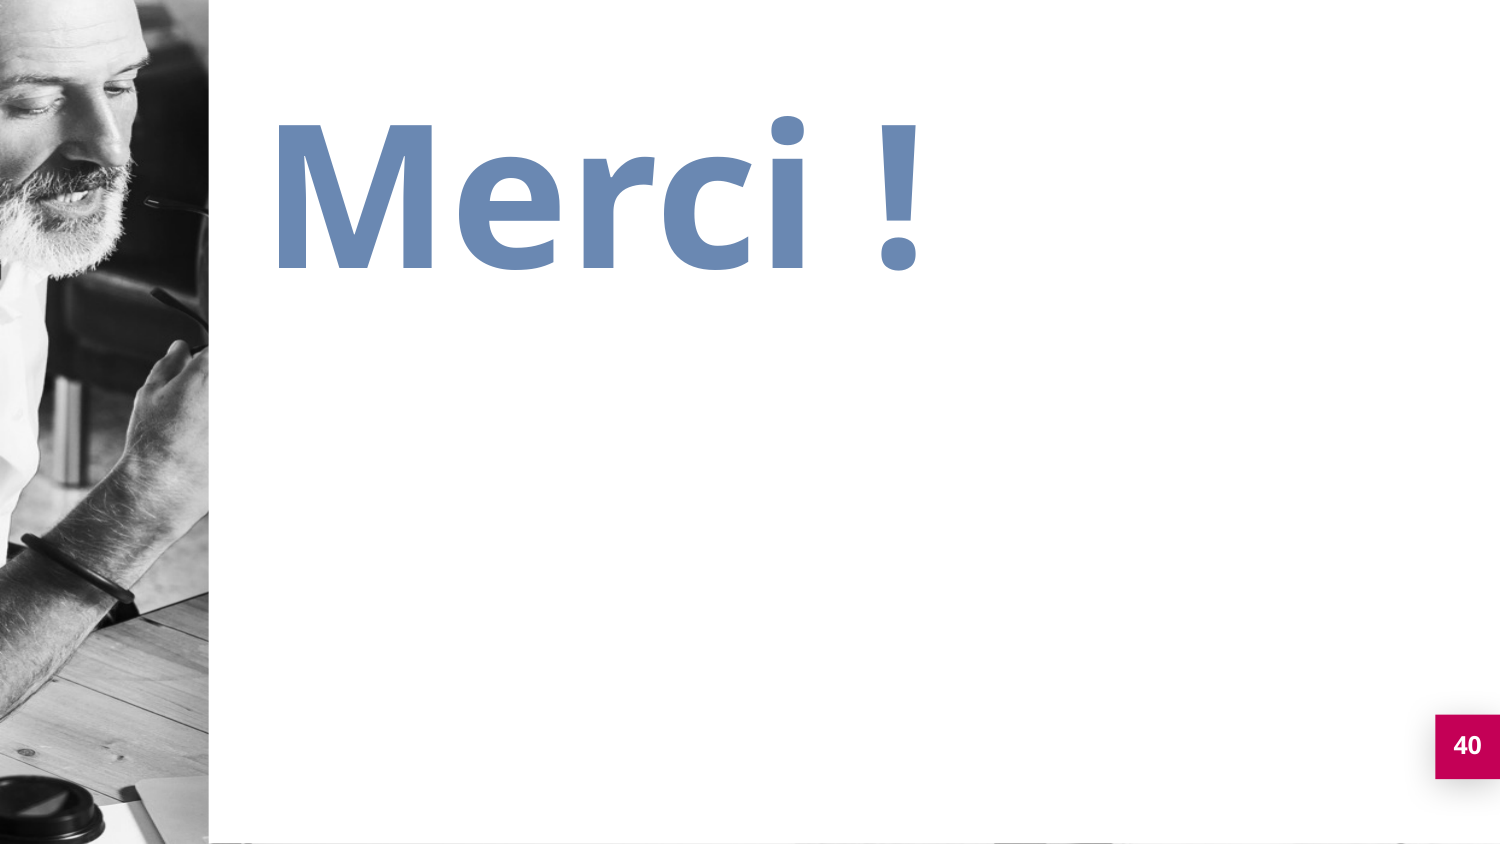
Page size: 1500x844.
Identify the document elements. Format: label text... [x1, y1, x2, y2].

slide_number 40 [1435, 714, 1500, 780]
title Merci ! [246, 93, 1436, 284]
